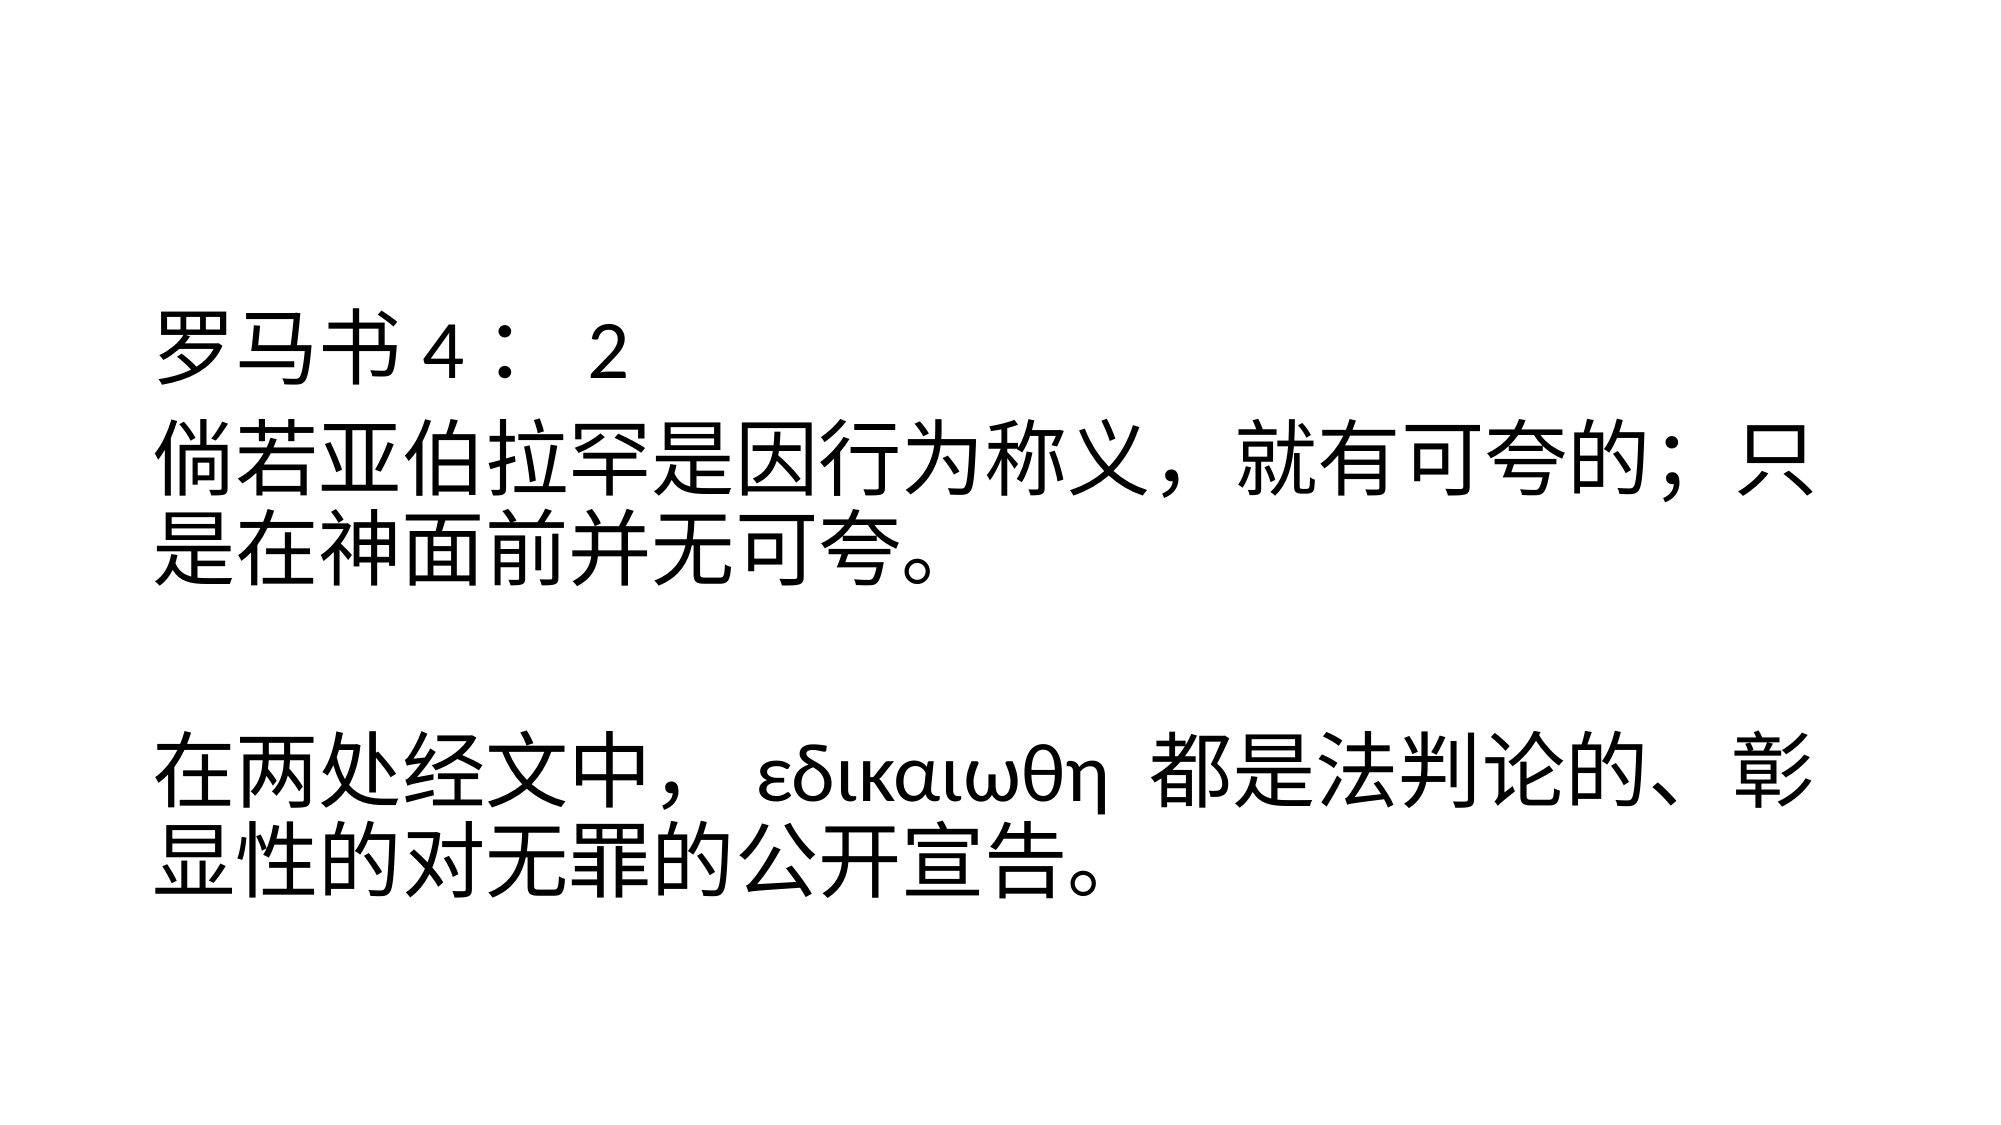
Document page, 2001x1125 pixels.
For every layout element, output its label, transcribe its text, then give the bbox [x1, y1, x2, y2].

list 罗马书4：2 倘若亚伯拉罕是因行为称义，就有可夸的；只是在神面前并无可夸。 在两处经文中，εδικαιωθη 都是法判论的、彰显性的对无罪的公开宣告。 [137, 299, 1863, 1014]
